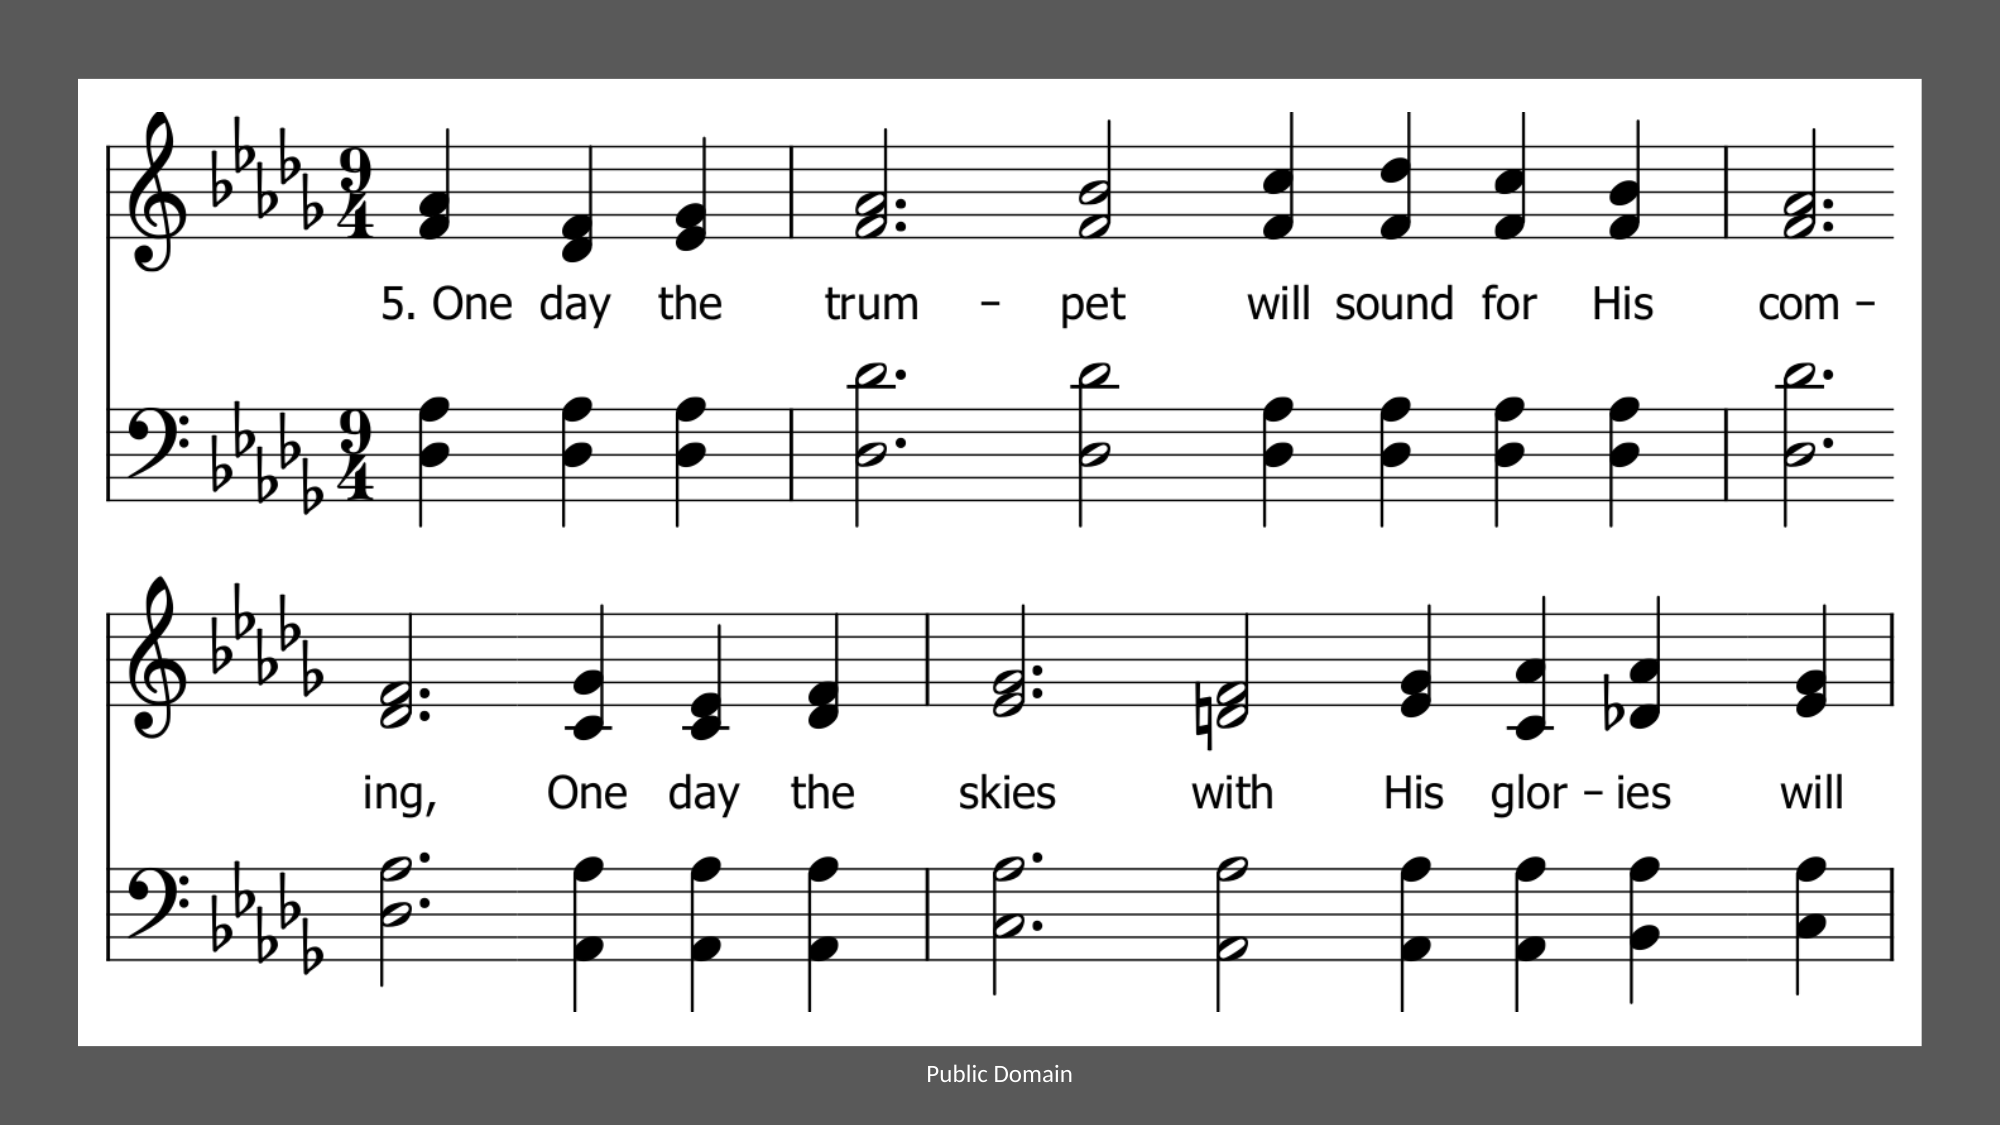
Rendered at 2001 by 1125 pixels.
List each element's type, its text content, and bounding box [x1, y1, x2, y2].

text_box [77, 78, 1923, 1047]
text_box [0, 0, 2000, 1125]
footer Public Domain [662, 1042, 1338, 1103]
picture [105, 112, 1895, 1012]
